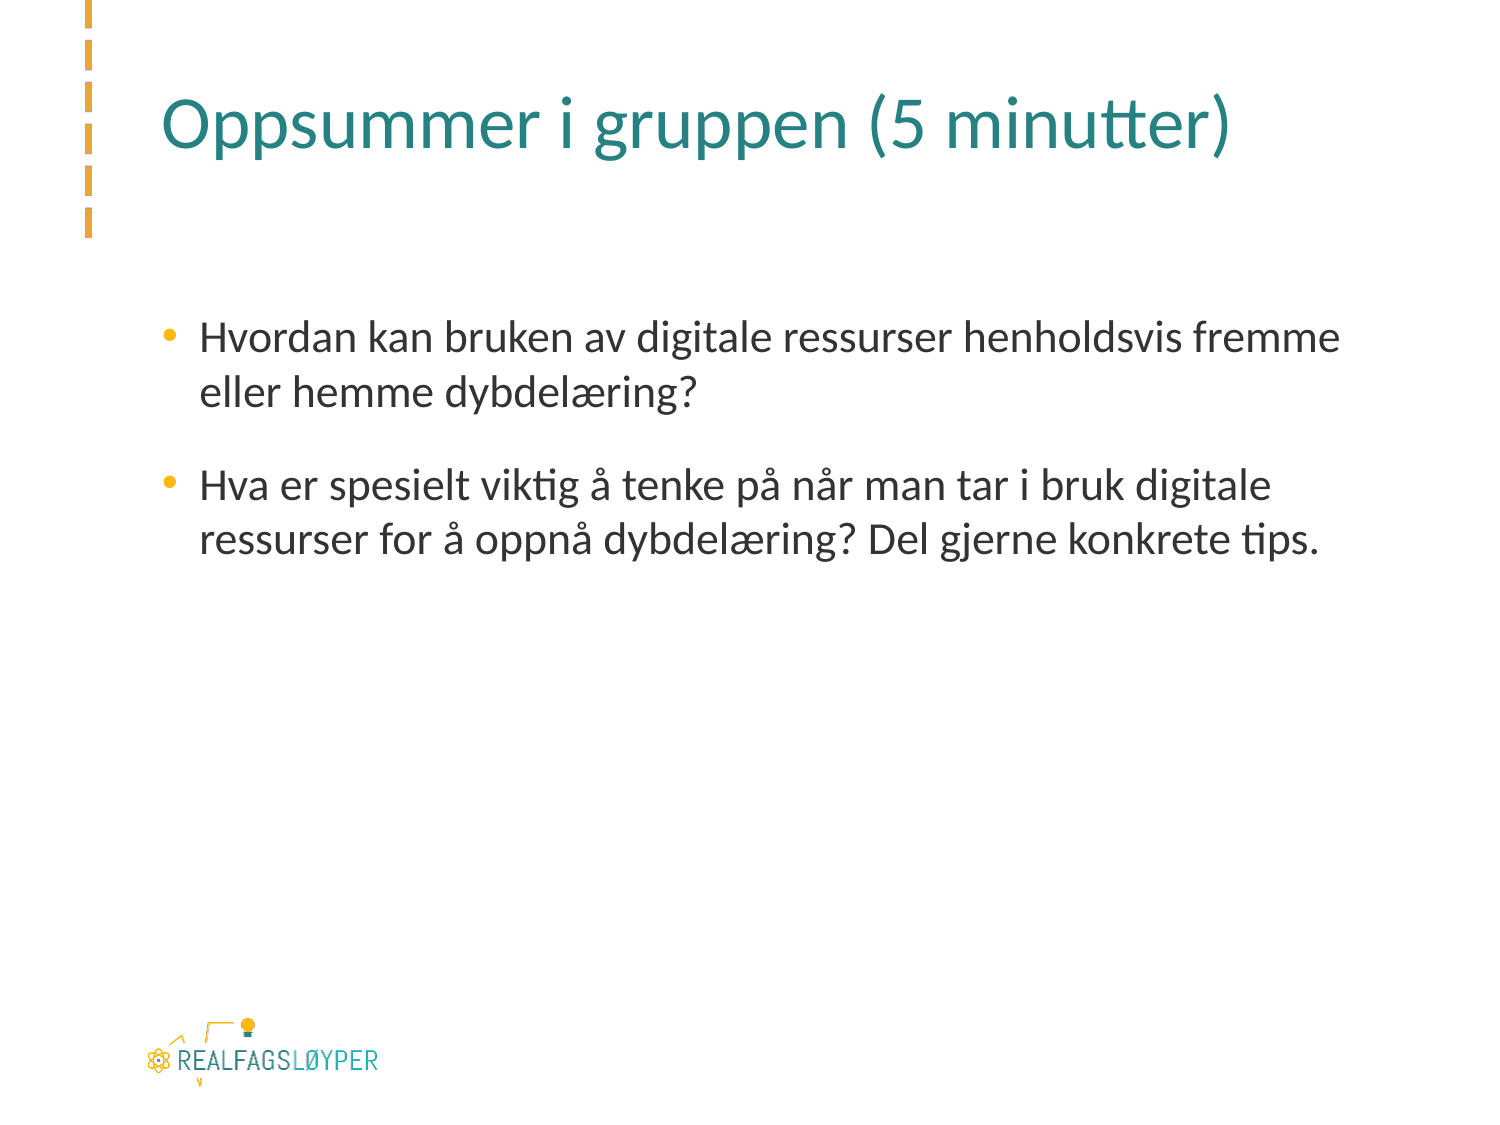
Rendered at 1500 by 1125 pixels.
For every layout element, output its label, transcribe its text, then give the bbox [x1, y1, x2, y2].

picture [146, 1018, 380, 1089]
title Oppsummer i gruppen (5 minutter) [146, 59, 1391, 189]
list Hvordan kan bruken av digitale ressurser henholdsvis fremme eller hemme dybdelæring? Hva er spesielt viktig å tenke på når man tar i bruk digitale ressurser for å oppnå dybdelæring? Del gjerne konkrete tips. [146, 299, 1391, 986]
picture [85, 0, 92, 238]
